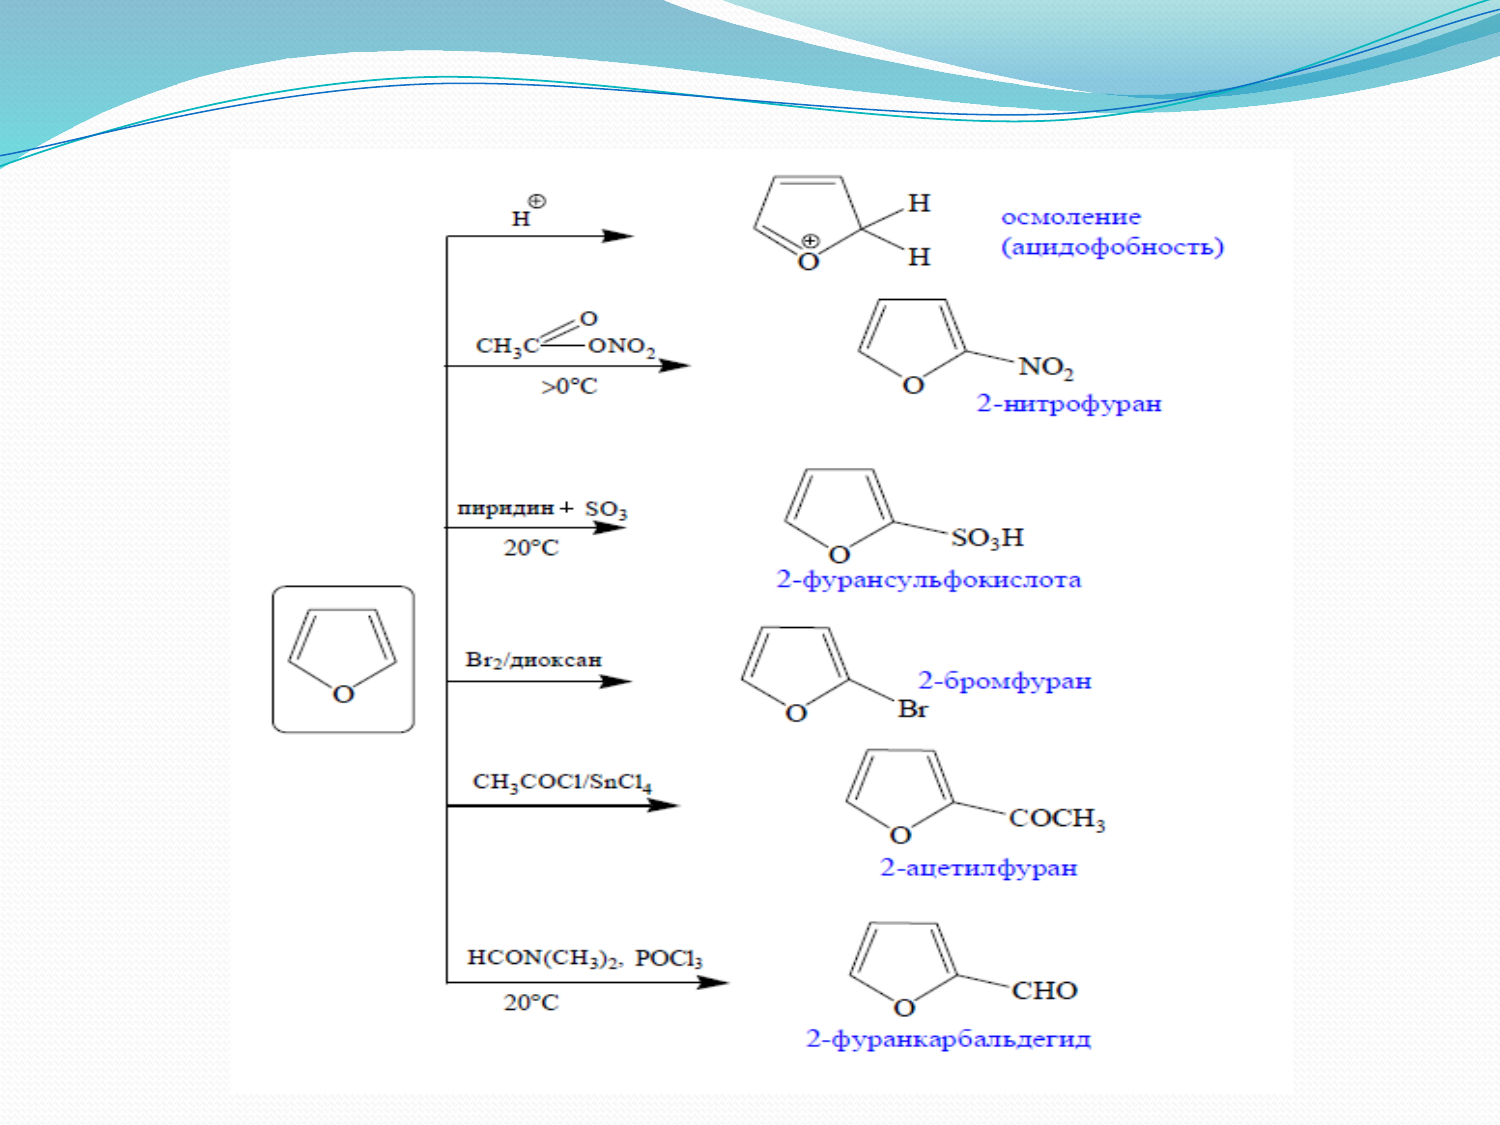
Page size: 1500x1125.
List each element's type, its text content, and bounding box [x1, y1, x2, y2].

title Химические свойства [76, 42, 1427, 161]
picture [229, 148, 1294, 1095]
